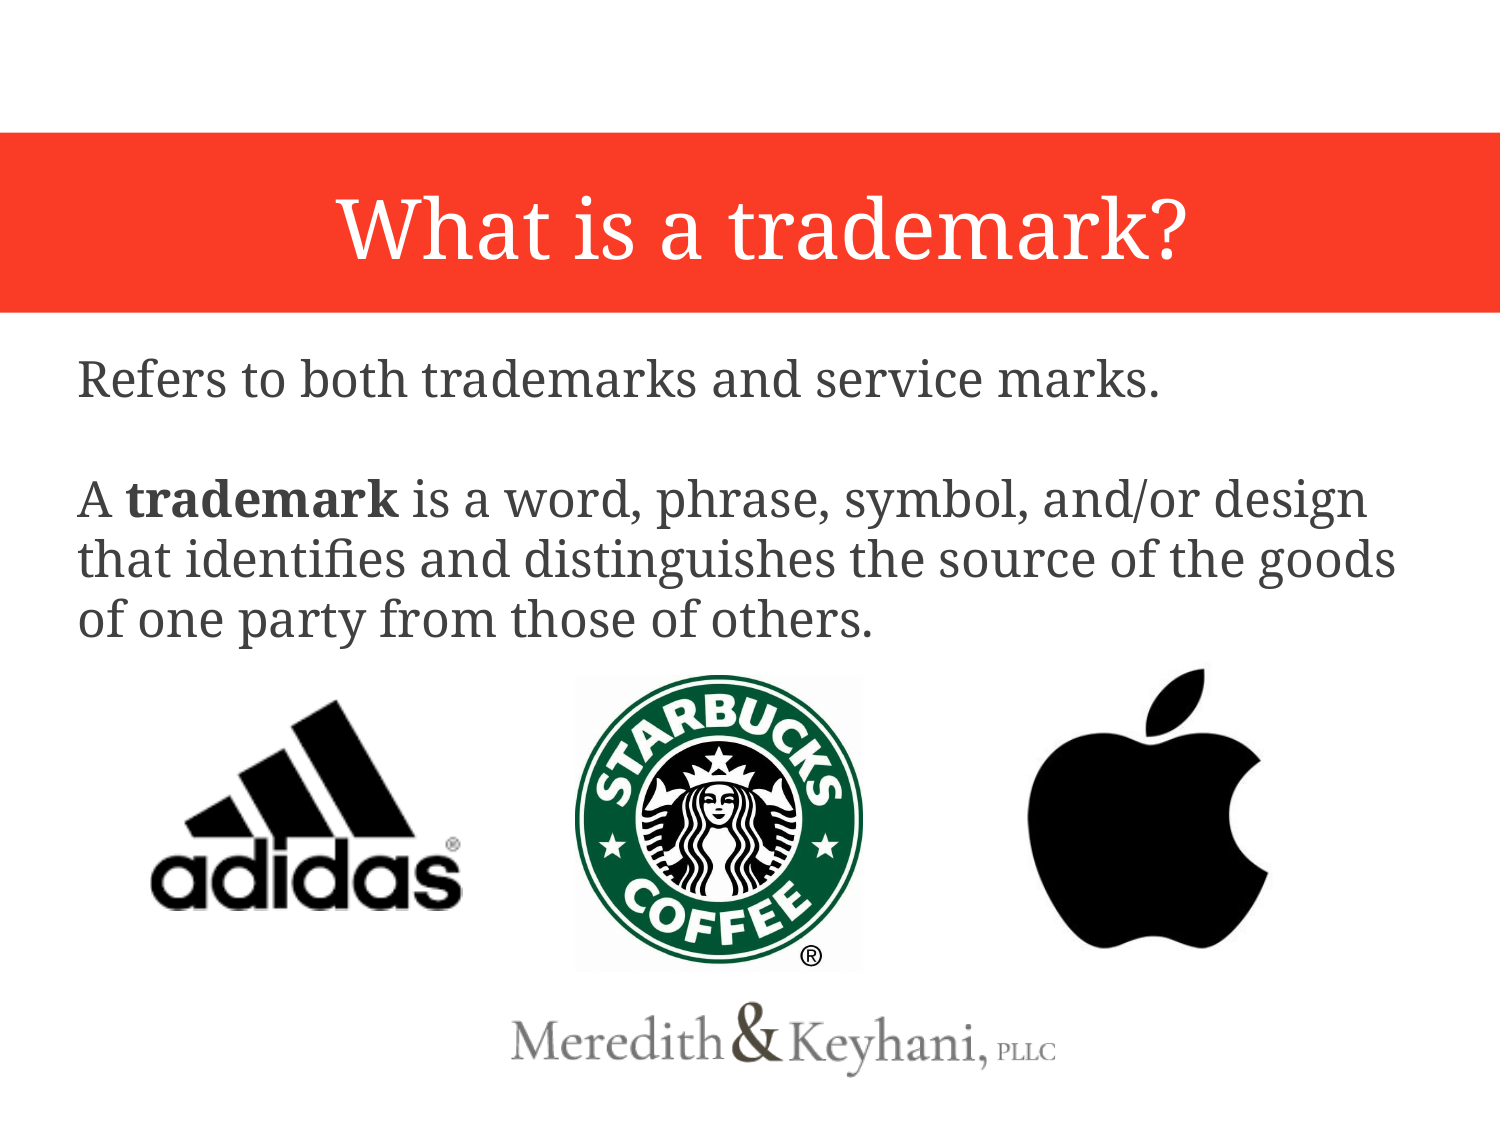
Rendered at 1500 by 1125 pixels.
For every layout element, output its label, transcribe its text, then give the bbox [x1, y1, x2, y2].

picture [149, 699, 463, 911]
text_box What is a trademark? [87, 168, 1438, 279]
picture [574, 675, 863, 972]
picture [487, 649, 1310, 1088]
text_box [0, 132, 1500, 313]
text_box Refers to both trademarks and service marks. A trademark is a word, phrase, symbol, and/or design that identifies and distinguishes the source of the goods of one party from those of others. [62, 279, 1438, 780]
